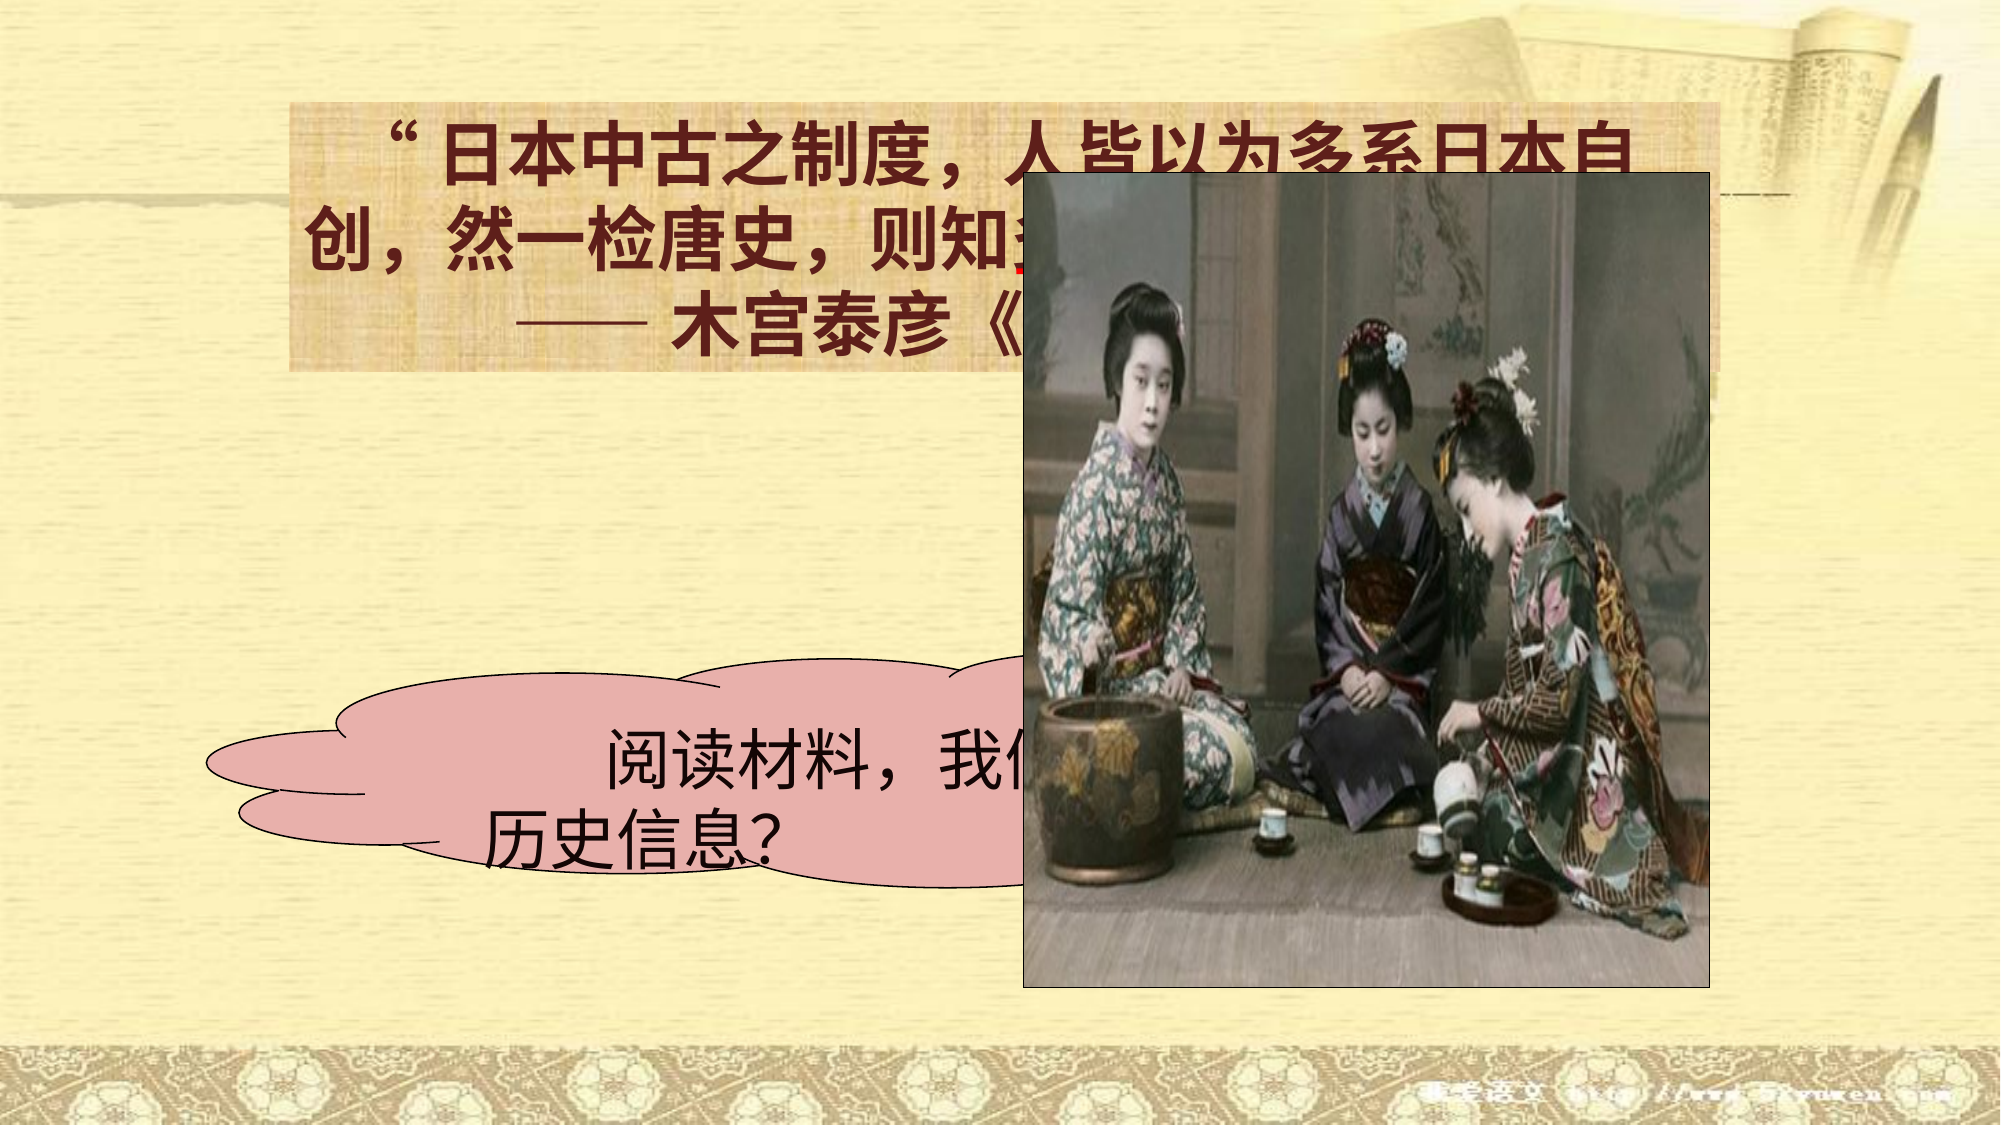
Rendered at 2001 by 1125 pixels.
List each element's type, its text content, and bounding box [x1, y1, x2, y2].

text_box [206, 655, 1023, 862]
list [1023, 172, 1710, 988]
picture [0, 0, 2001, 1125]
text_box 阅读材料，我们能够获取那些历史信息？ [468, 710, 1023, 886]
text_box “日本中古之制度，人皆以为多系日本自创，然一检唐史，则知多模仿唐制。” ——木宫泰彦《中日交通史》 [289, 102, 1721, 372]
